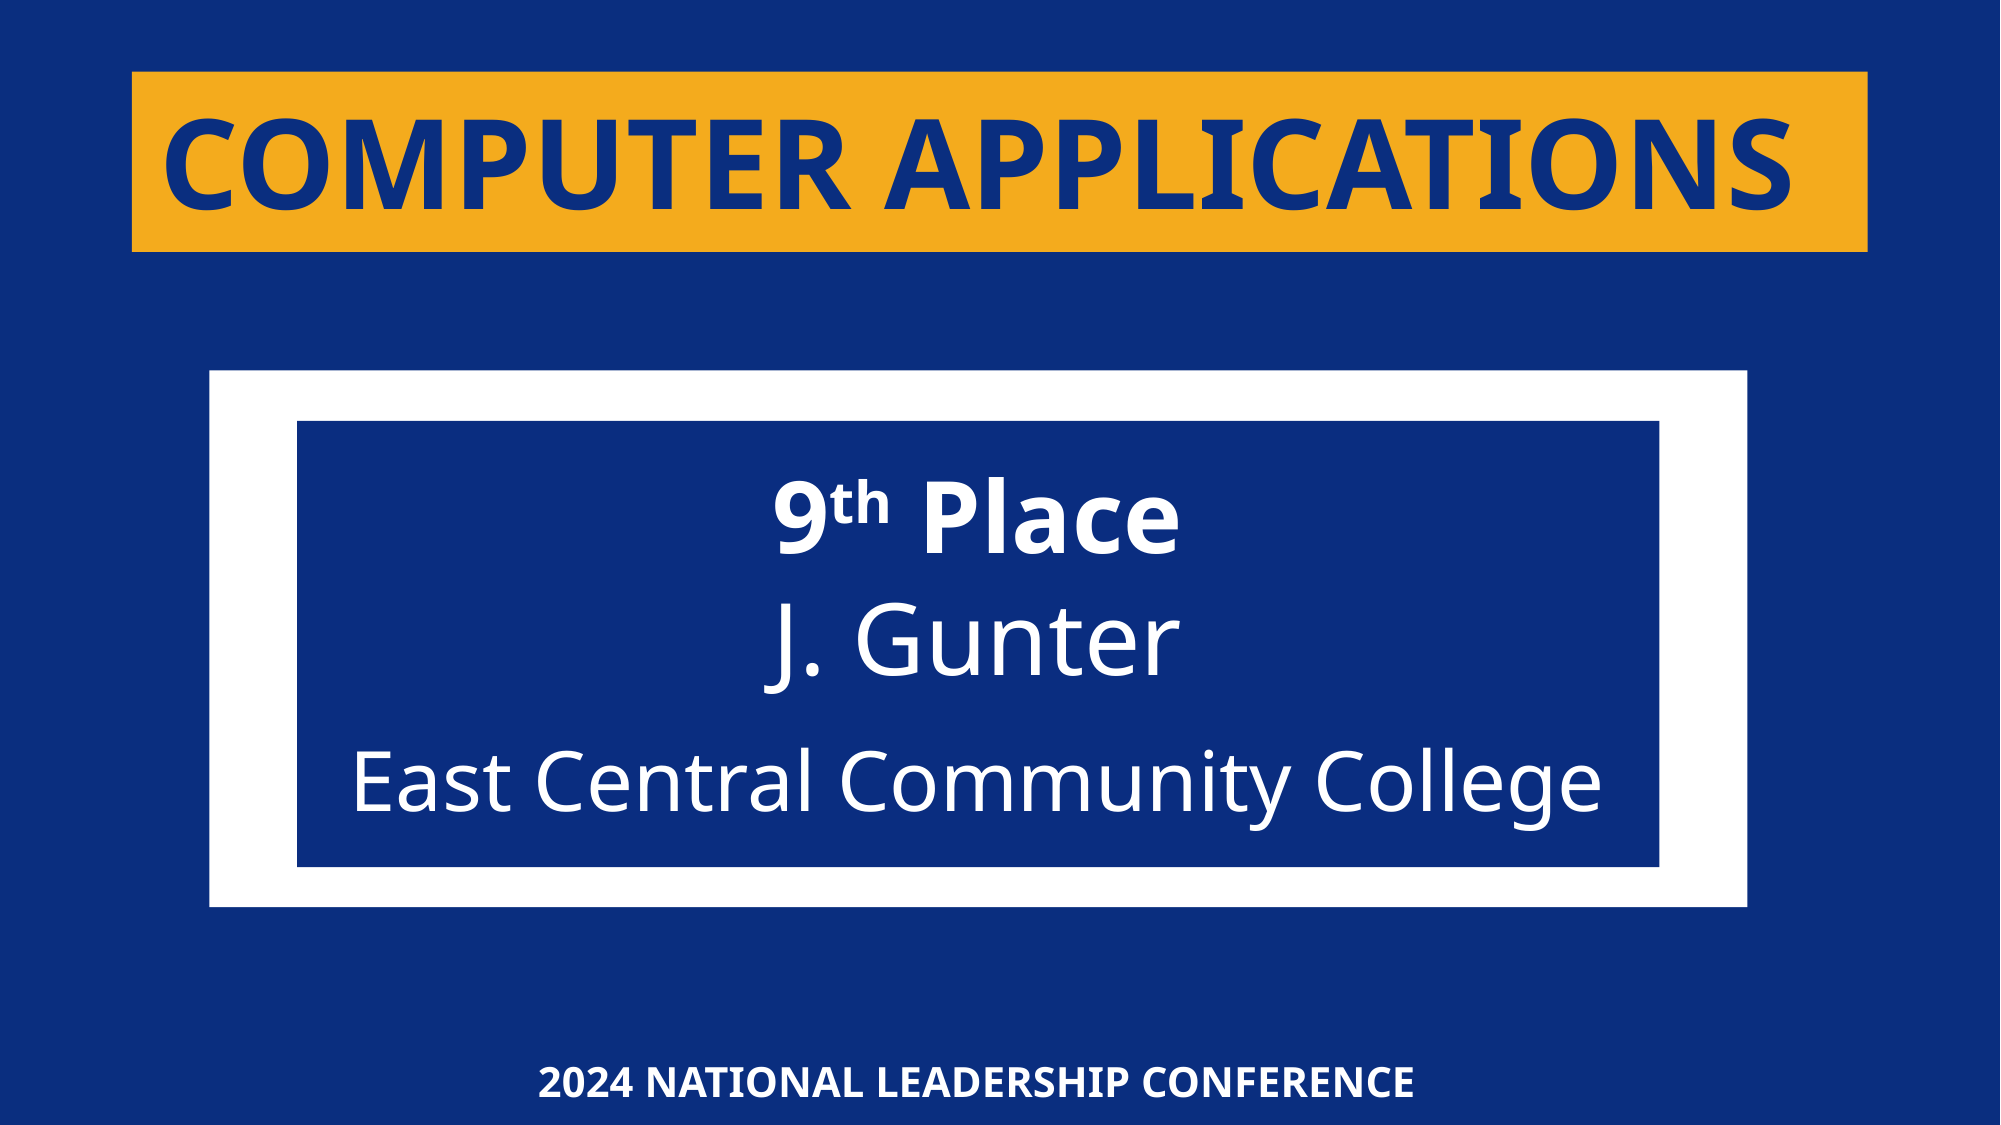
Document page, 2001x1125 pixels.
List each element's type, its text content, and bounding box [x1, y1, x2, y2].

text_box COMPUTER APPLICATIONS [0, 11, 2000, 267]
text_box 9th Place [0, 428, 2000, 550]
text_box East Central Community College [0, 705, 2000, 860]
text_box [296, 860, 1660, 868]
text_box 2024 NATIONAL LEADERSHIP CONFERENCE [0, 1046, 2000, 1125]
text_box [208, 860, 1748, 908]
text_box J. Gunter [0, 550, 2000, 705]
text_box [208, 369, 1748, 428]
text_box [296, 420, 1660, 428]
